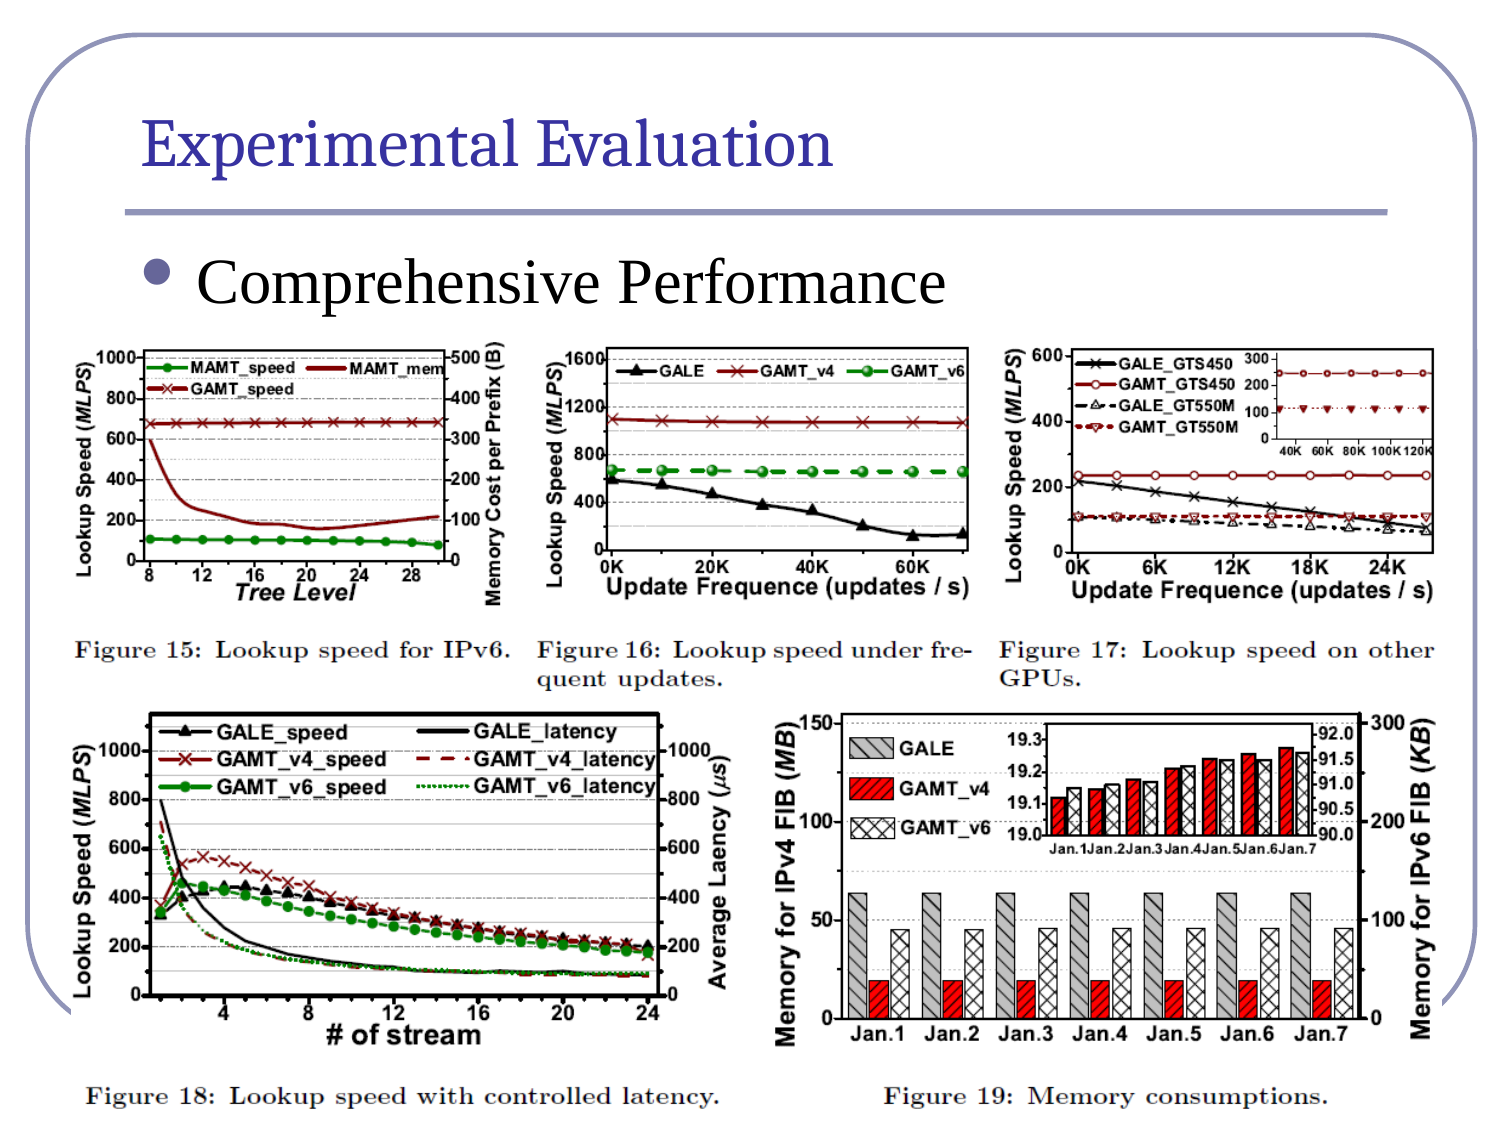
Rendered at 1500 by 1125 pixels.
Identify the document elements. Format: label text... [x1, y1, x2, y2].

list Comprehensive Performance [125, 231, 1388, 340]
picture [72, 341, 1440, 697]
picture [71, 702, 1443, 1115]
title Experimental Evaluation [125, 90, 1388, 188]
